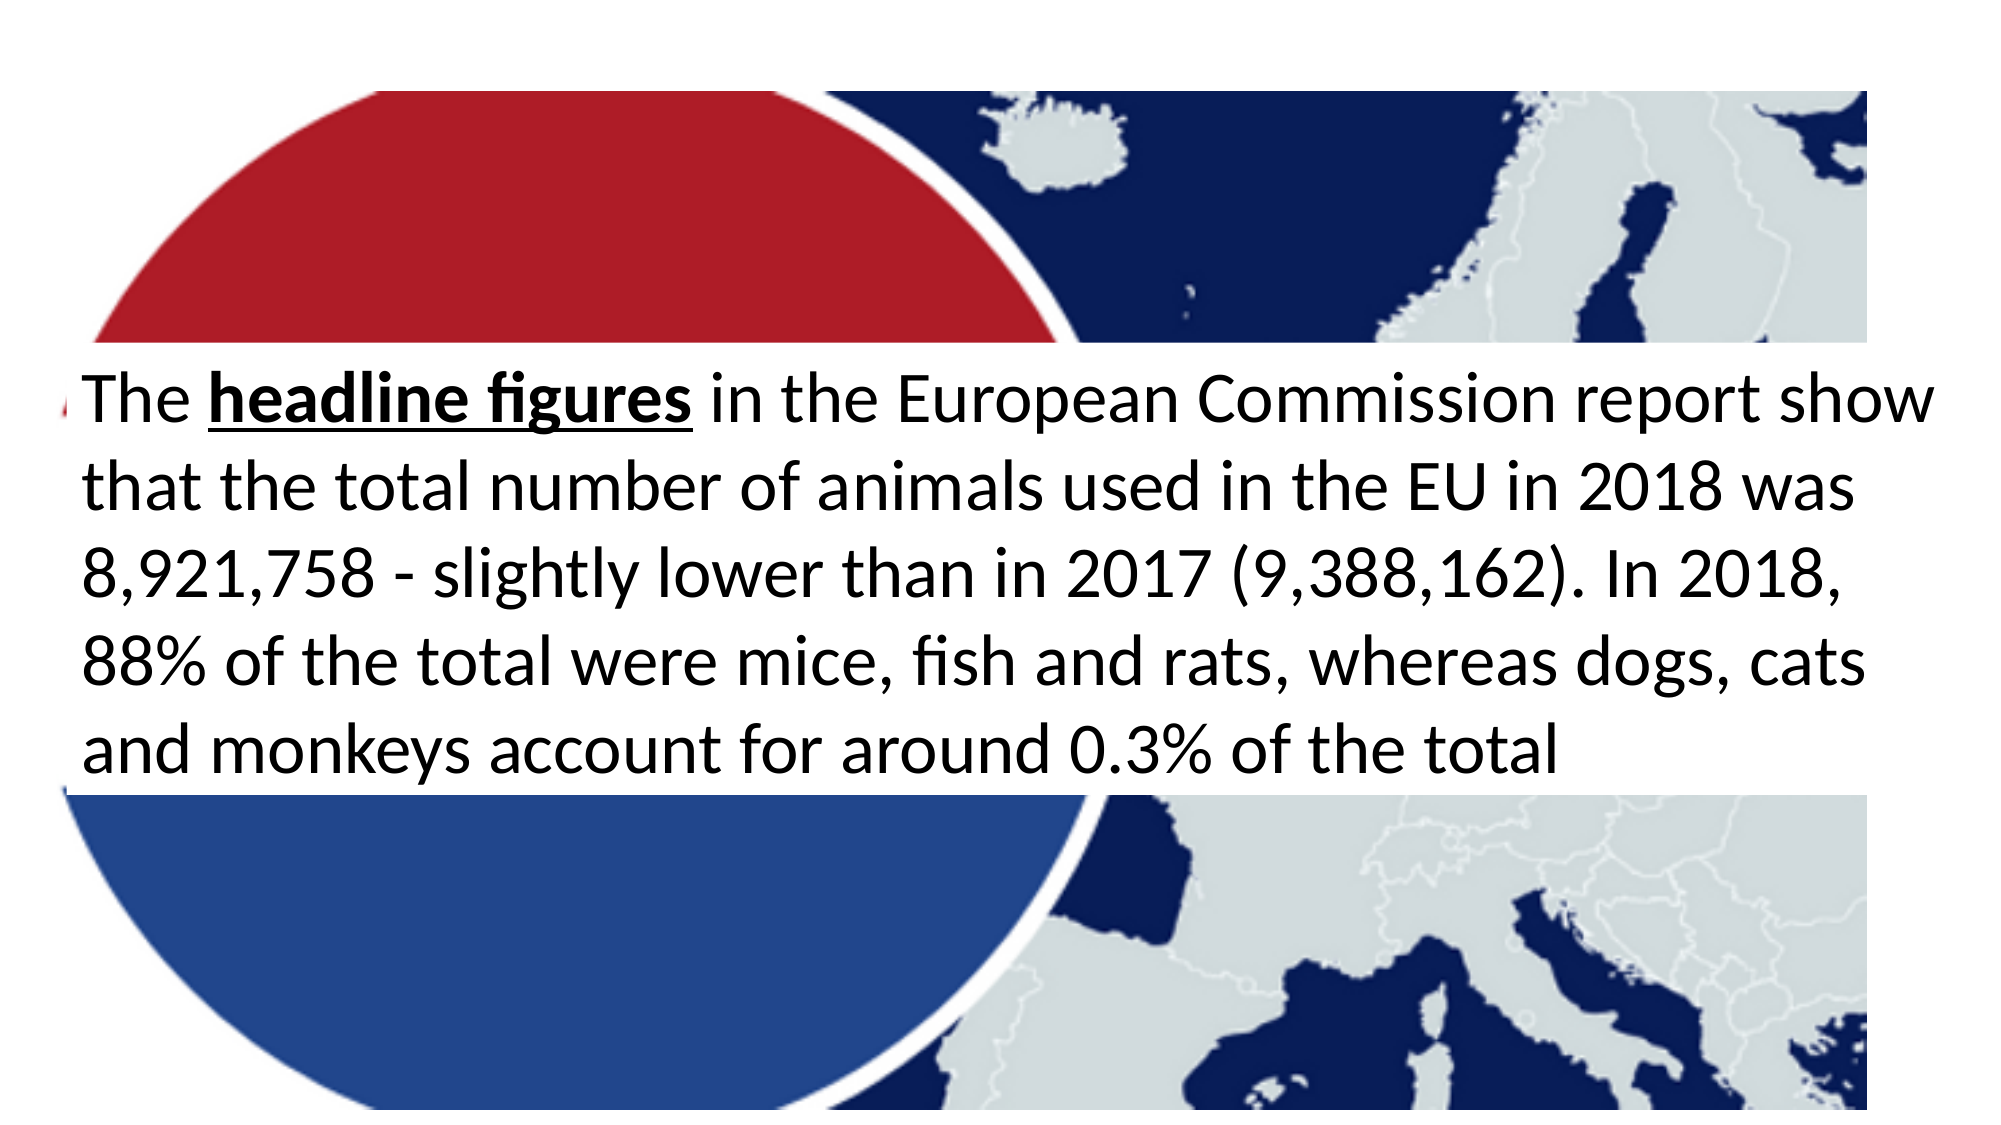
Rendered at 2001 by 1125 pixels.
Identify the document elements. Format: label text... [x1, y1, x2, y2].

text_box The headline figures in the European Commission report show that the total number of animals used in the EU in 2018 was 8,921,758 - slightly lower than in 2017 (9,388,162). In 2018, 88% of the total were mice, fish and rats, whereas dogs, cats and monkeys account for around 0.3% of the total [1867, 342, 1978, 795]
picture [56, 91, 1867, 1110]
